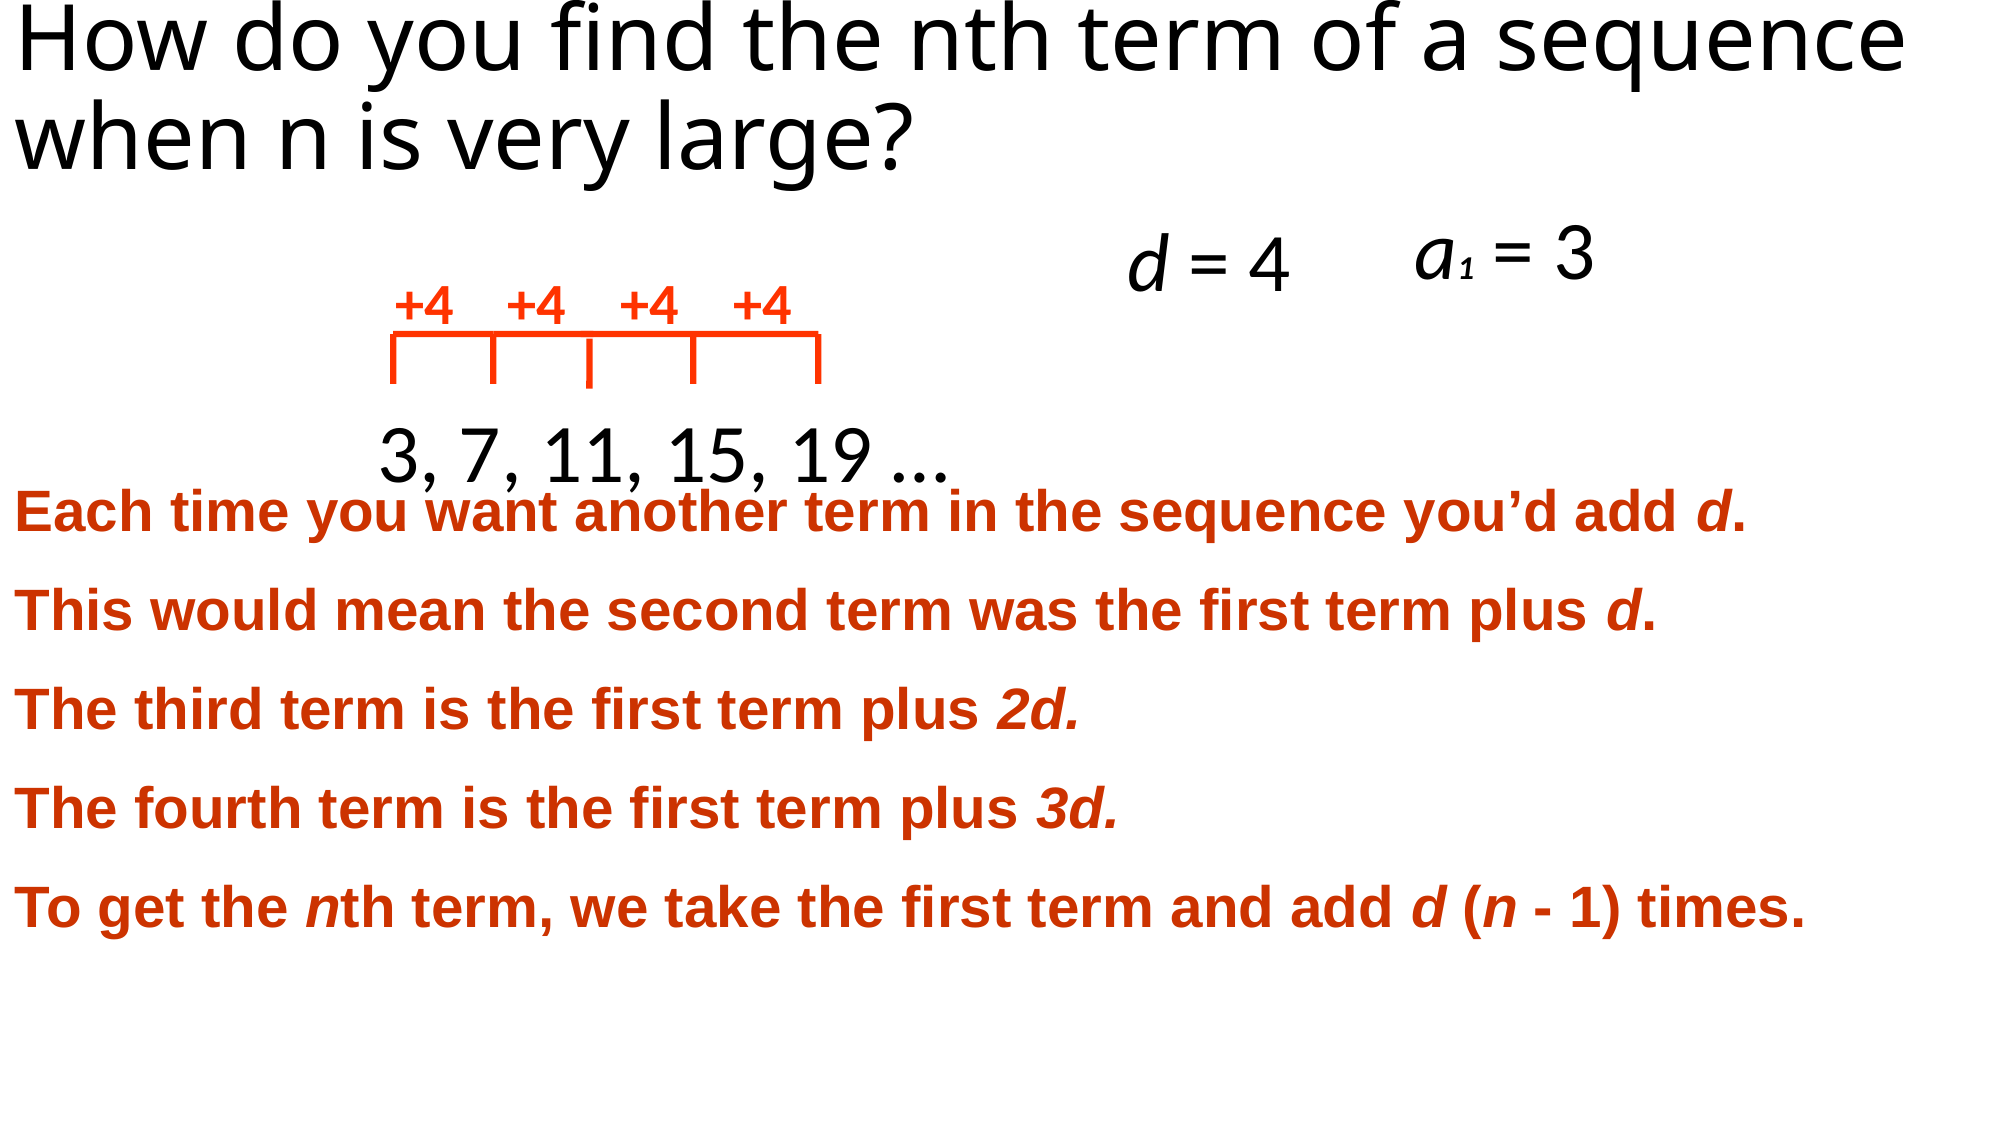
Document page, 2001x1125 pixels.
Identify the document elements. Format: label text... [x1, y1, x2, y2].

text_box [380, 258, 831, 389]
text_box 3, 7, 11, 15, 19 … [362, 391, 1588, 465]
text_box a1 = 3 [1399, 202, 1613, 304]
text_box Each time you want another term in the sequence you’d add d. This would mean the second term was the first term plus d. The third term is the first term plus 2d. The fourth term is the first term plus 3d. To get the nth term, we take the first term and add d (n - 1) times. [0, 465, 2000, 947]
text_box d = 4 [1112, 202, 1325, 316]
text_box How do you find the nth term of a sequence when n is very large? [0, 0, 2000, 202]
